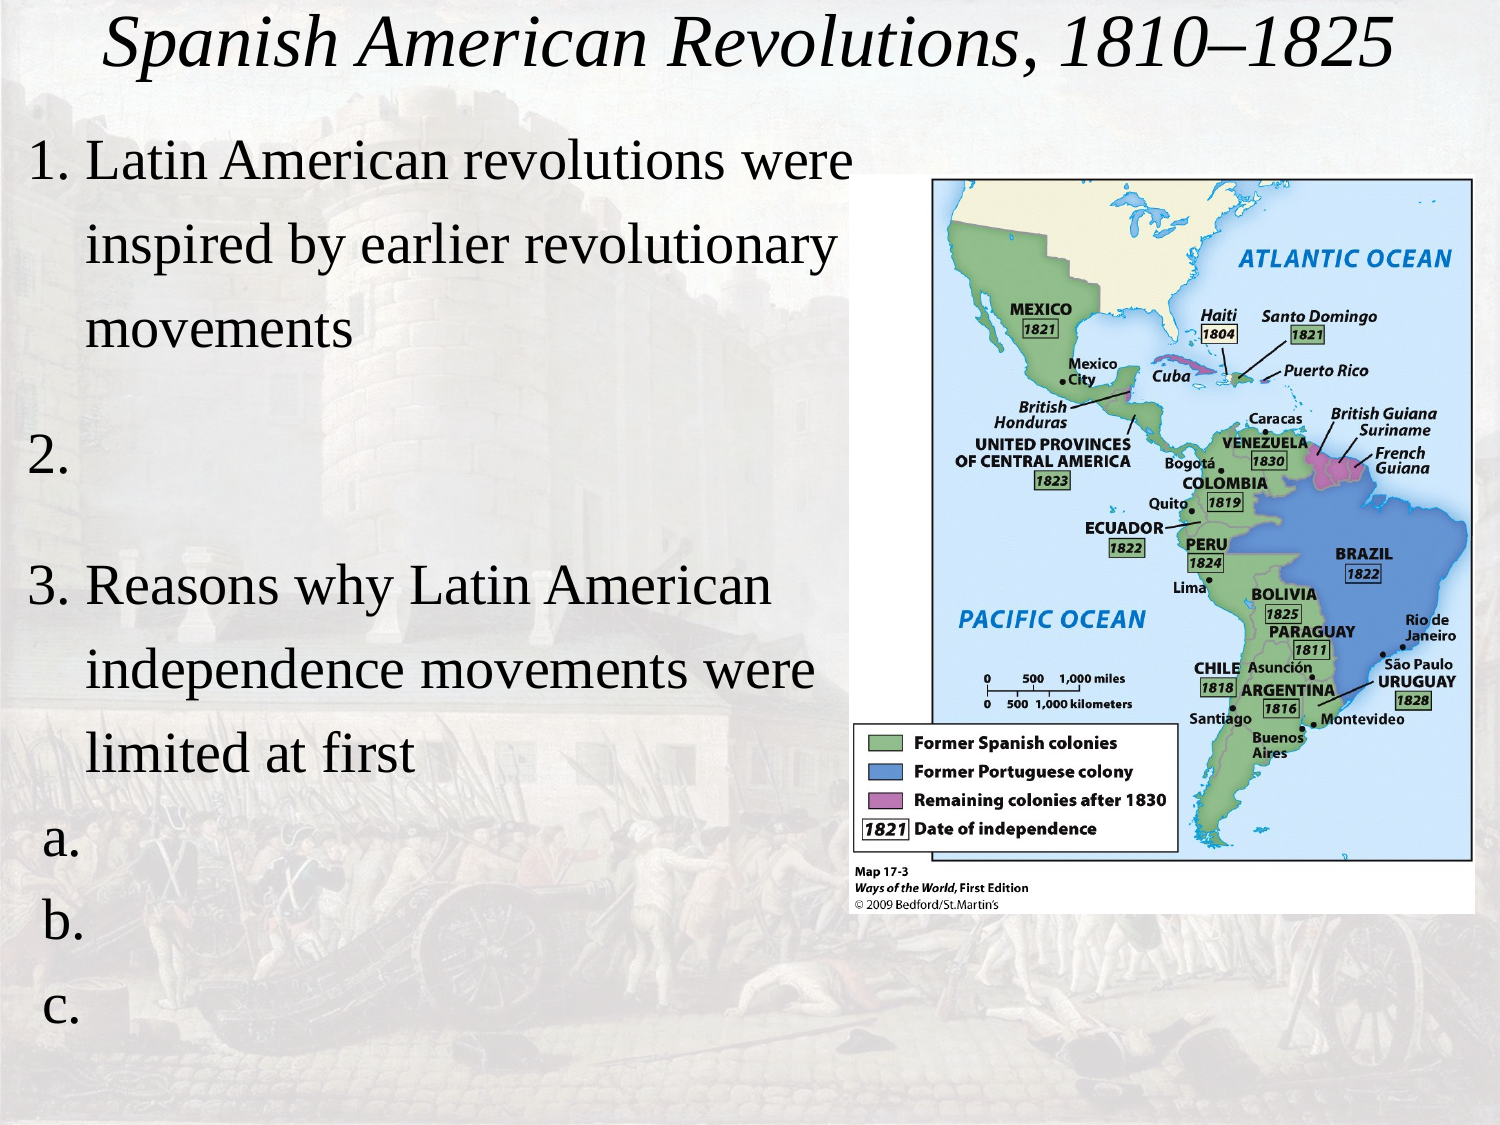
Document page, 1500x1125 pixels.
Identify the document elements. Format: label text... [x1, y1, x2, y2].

title Spanish American Revolutions, 1810–1825 [0, 0, 1500, 163]
picture [849, 174, 1476, 914]
subtitle 1. Latin American revolutions were inspired by earlier revolutionary movements 2. 3. Reasons why Latin American independence movements were limited at first a. b. c. [12, 99, 950, 1125]
